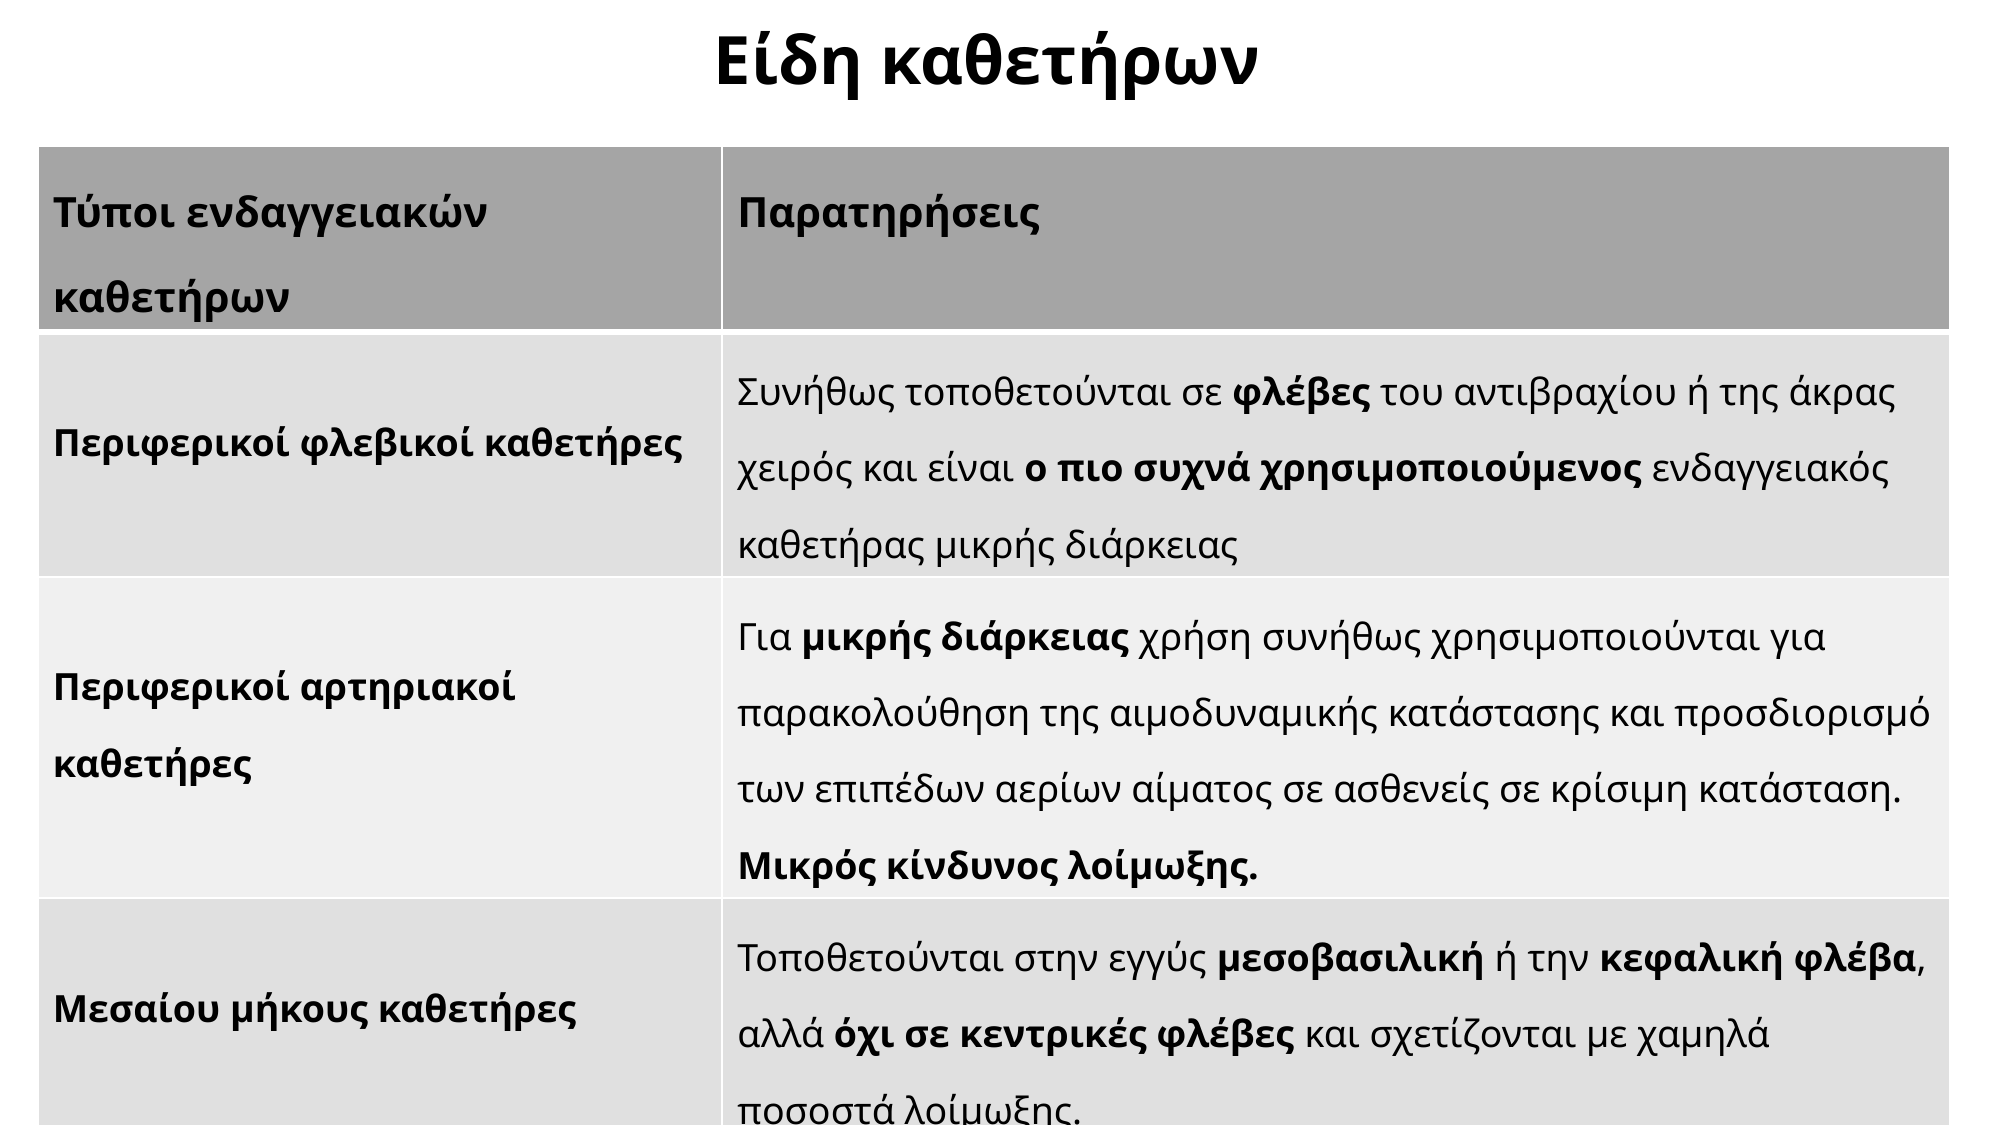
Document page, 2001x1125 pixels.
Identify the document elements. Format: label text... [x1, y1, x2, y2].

table_cell Τοποθετούνται στην εγγύς μεσοβασιλική ή την κεφαλική φλέβα, αλλά όχι σε κεντρικές φλέβες και σχετίζονται με χαμηλά ποσοστά λοίμωξης. [723, 899, 1949, 1125]
table_cell Συνήθως τοποθετούνται σε φλέβες του αντιβραχίου ή της άκρας χειρός και είναι ο πιο συχνά χρησιμοποιούμενος ενδαγγειακός καθετήρας μικρής διάρκειας [723, 335, 1949, 576]
title Είδη καθετήρων [124, 0, 1850, 127]
table_cell Για μικρής διάρκειας χρήση συνήθως χρησιμοποιούνται για παρακολούθηση της αιμοδυναμικής κατάστασης και προσδιορισμό των επιπέδων αερίων αίματος σε ασθενείς σε κρίσιμη κατάσταση. Μικρός κίνδυνος λοίμωξης. [723, 578, 1949, 897]
table_cell Μεσαίου μήκους καθετήρες [39, 899, 721, 1125]
table_cell Περιφερικοί αρτηριακοί καθετήρες [39, 578, 721, 897]
table_cell Περιφερικοί φλεβικοί καθετήρες [39, 335, 721, 576]
table_header Τύποι ενδαγγειακών καθετήρων [39, 147, 721, 329]
table_header Παρατηρήσεις [723, 147, 1949, 329]
